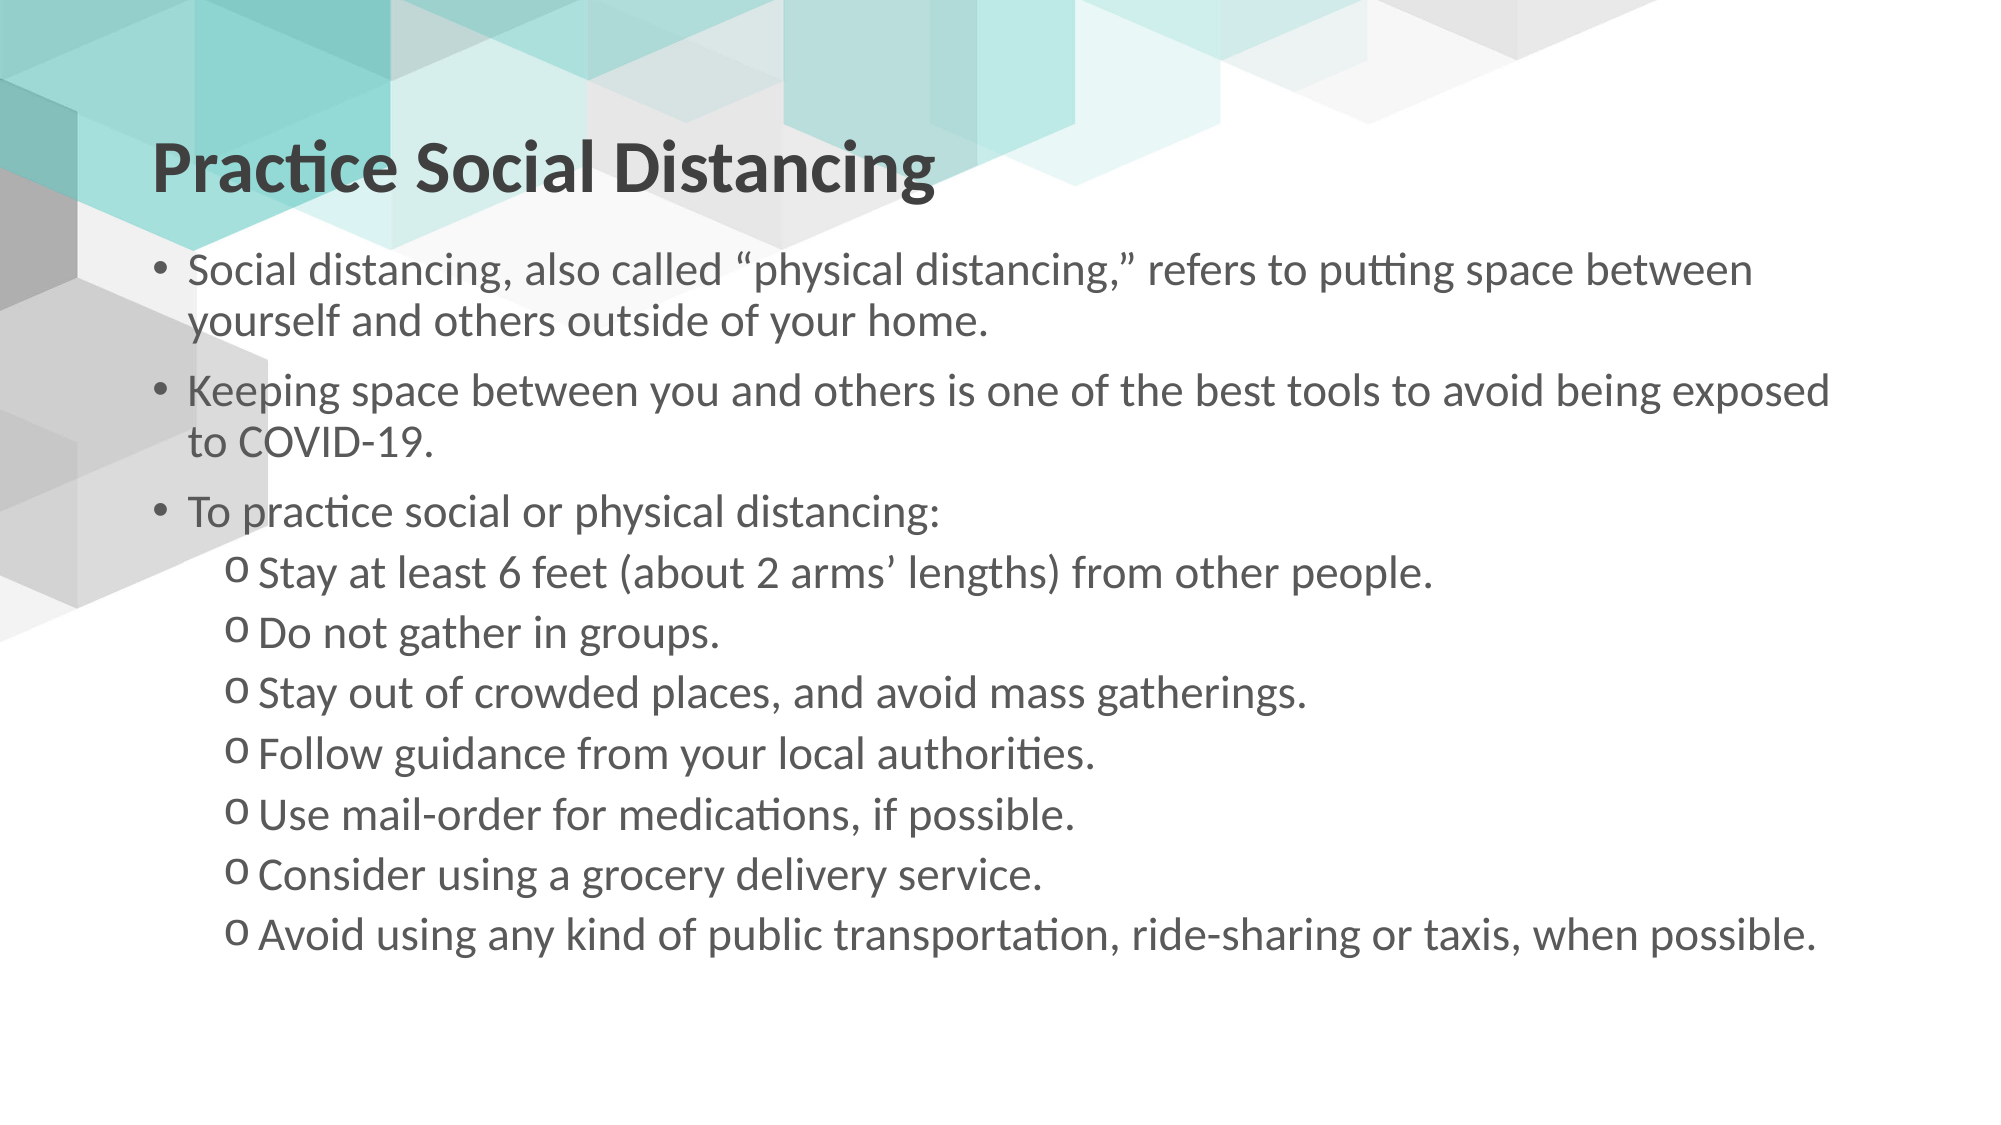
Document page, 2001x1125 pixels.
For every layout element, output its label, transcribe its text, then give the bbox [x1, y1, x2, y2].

title Practice Social Distancing [137, 59, 1863, 237]
list Social distancing, also called “physical distancing,” refers to putting space between yourself and others outside of your home. Keeping space between you and others is one of the best tools to avoid being exposed to COVID-19. To practice social or physical distancing: Stay at least 6 feet (about 2 arms’ lengths) from other people. Do not gather in groups. Stay out of crowded places, and avoid mass gatherings. Follow guidance from your local authorities. Use mail-order for medications, if possible. Consider using a grocery delivery service. Avoid using any kind of public transportation, ride-sharing or taxis, when possible. [137, 237, 1863, 1014]
picture [0, 0, 2000, 1125]
